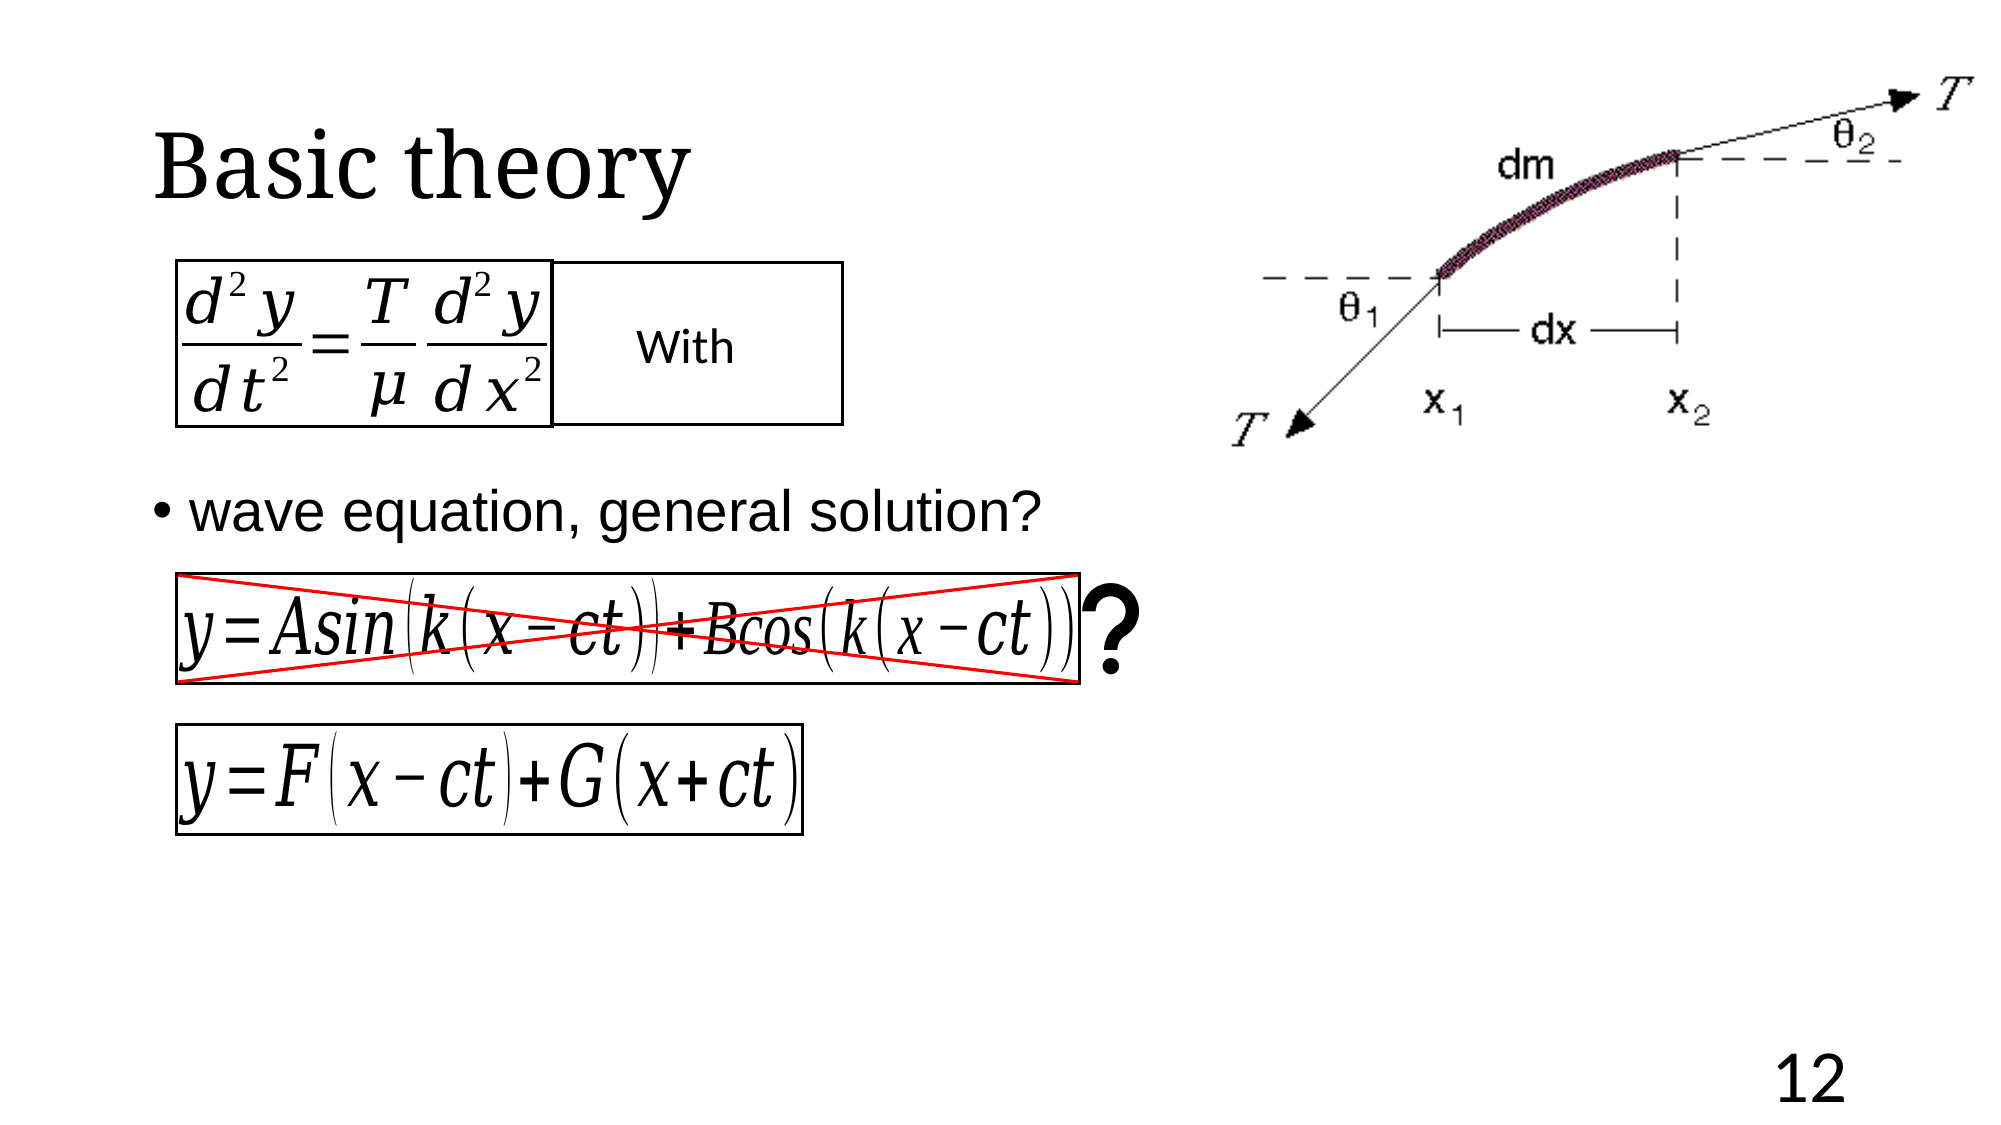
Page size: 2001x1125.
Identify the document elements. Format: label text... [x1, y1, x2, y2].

list wave equation, general solution? [137, 299, 1457, 1014]
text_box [177, 575, 1078, 682]
slide_number 12 [1412, 1042, 1863, 1103]
picture [1224, 73, 1983, 451]
picture [1078, 575, 1164, 682]
title Basic theory [137, 59, 1366, 278]
